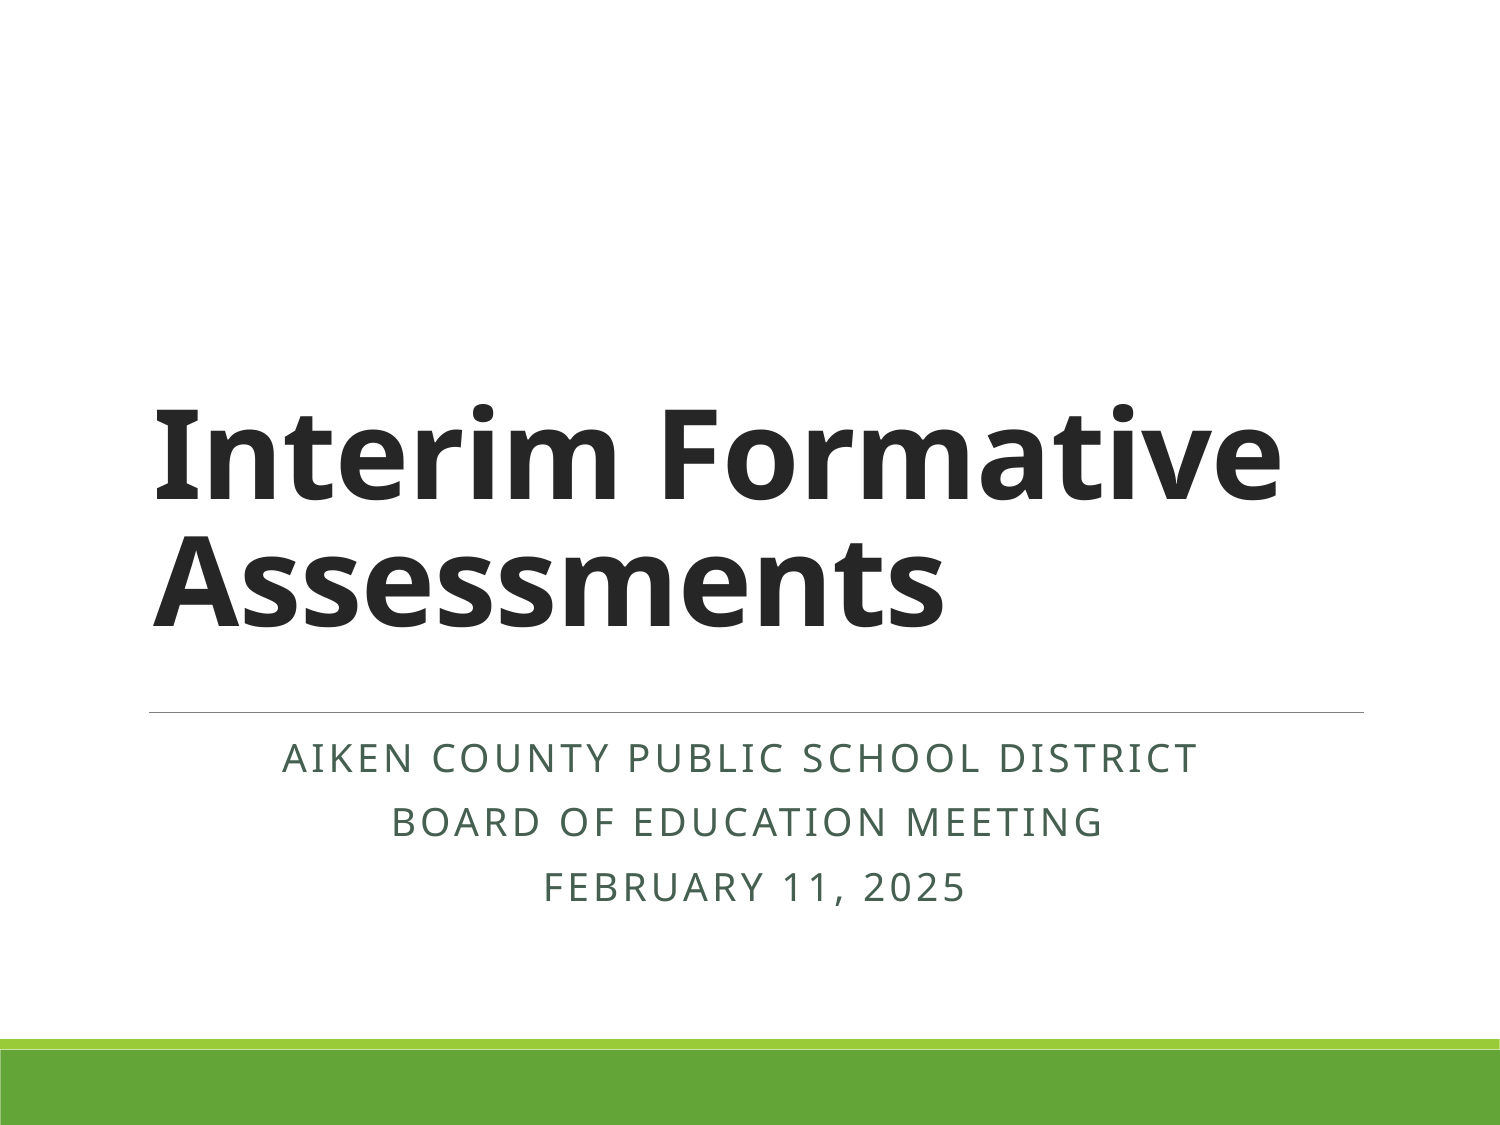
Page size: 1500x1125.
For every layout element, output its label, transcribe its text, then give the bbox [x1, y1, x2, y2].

subtitle Aiken County Public School District Board of education meeting February 11, 2025 [135, 730, 1373, 919]
title Interim Formative Assessments [139, 75, 1377, 660]
